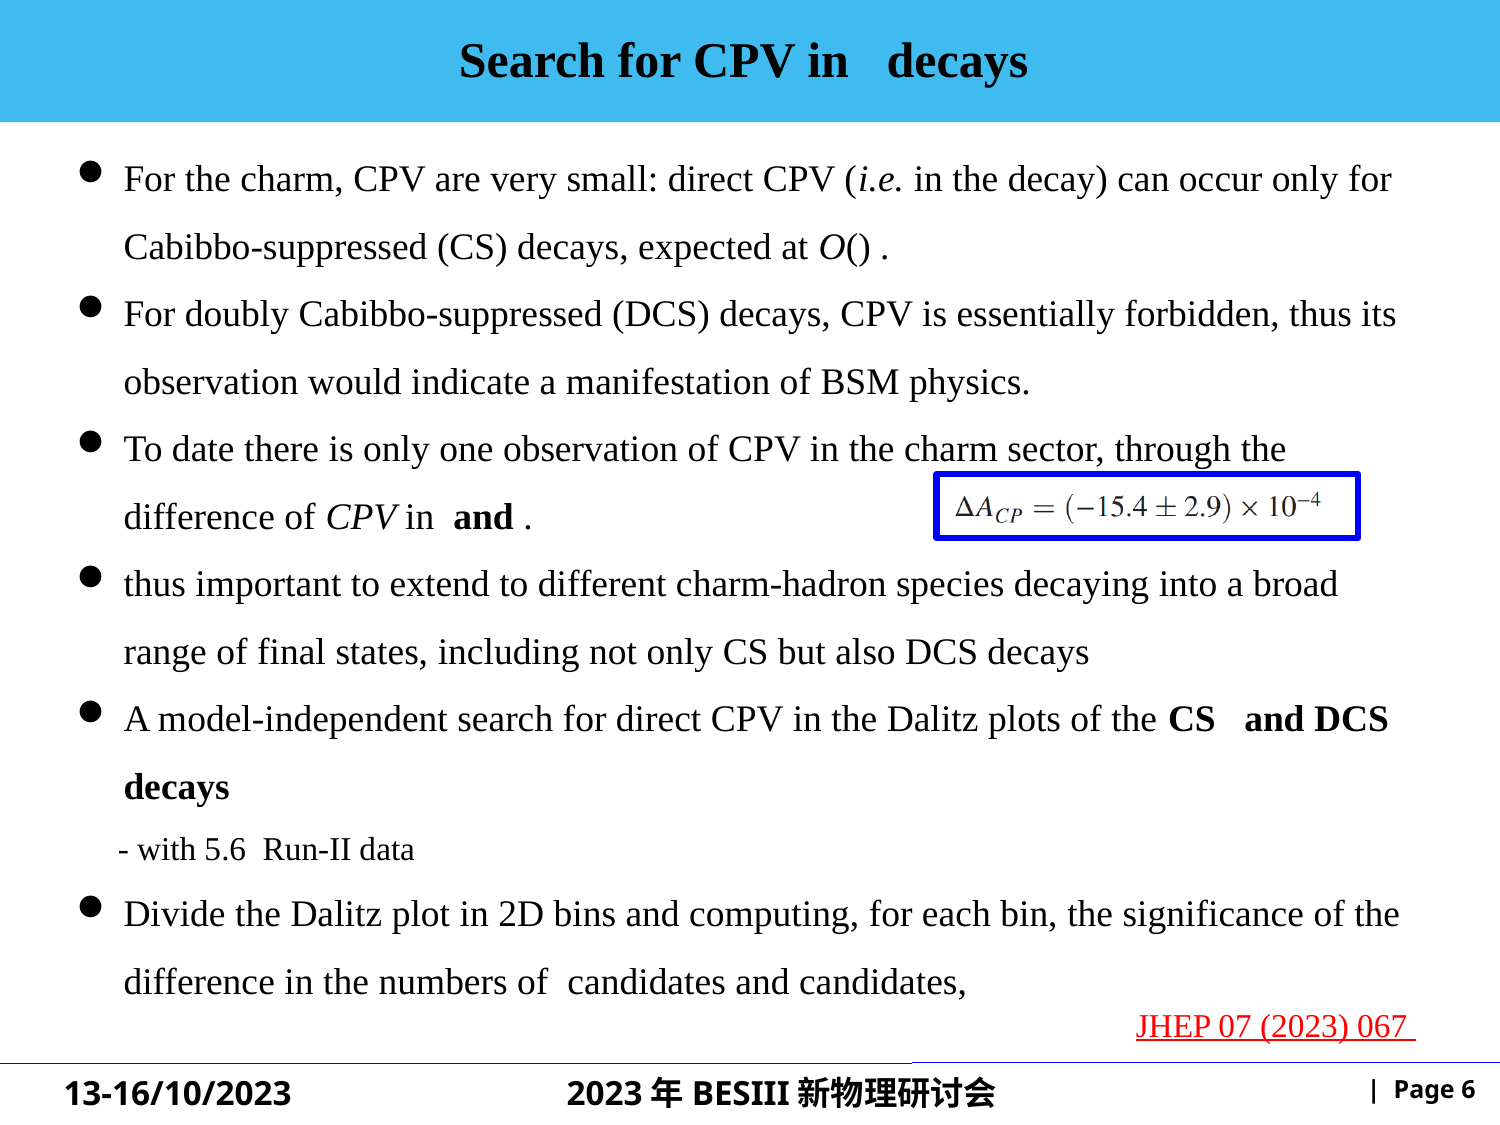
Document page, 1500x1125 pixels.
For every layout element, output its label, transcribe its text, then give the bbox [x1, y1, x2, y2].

picture [949, 486, 1323, 530]
text_box JHEP 07 (2023) 067 [1120, 996, 1438, 1052]
text_box [936, 474, 1359, 538]
